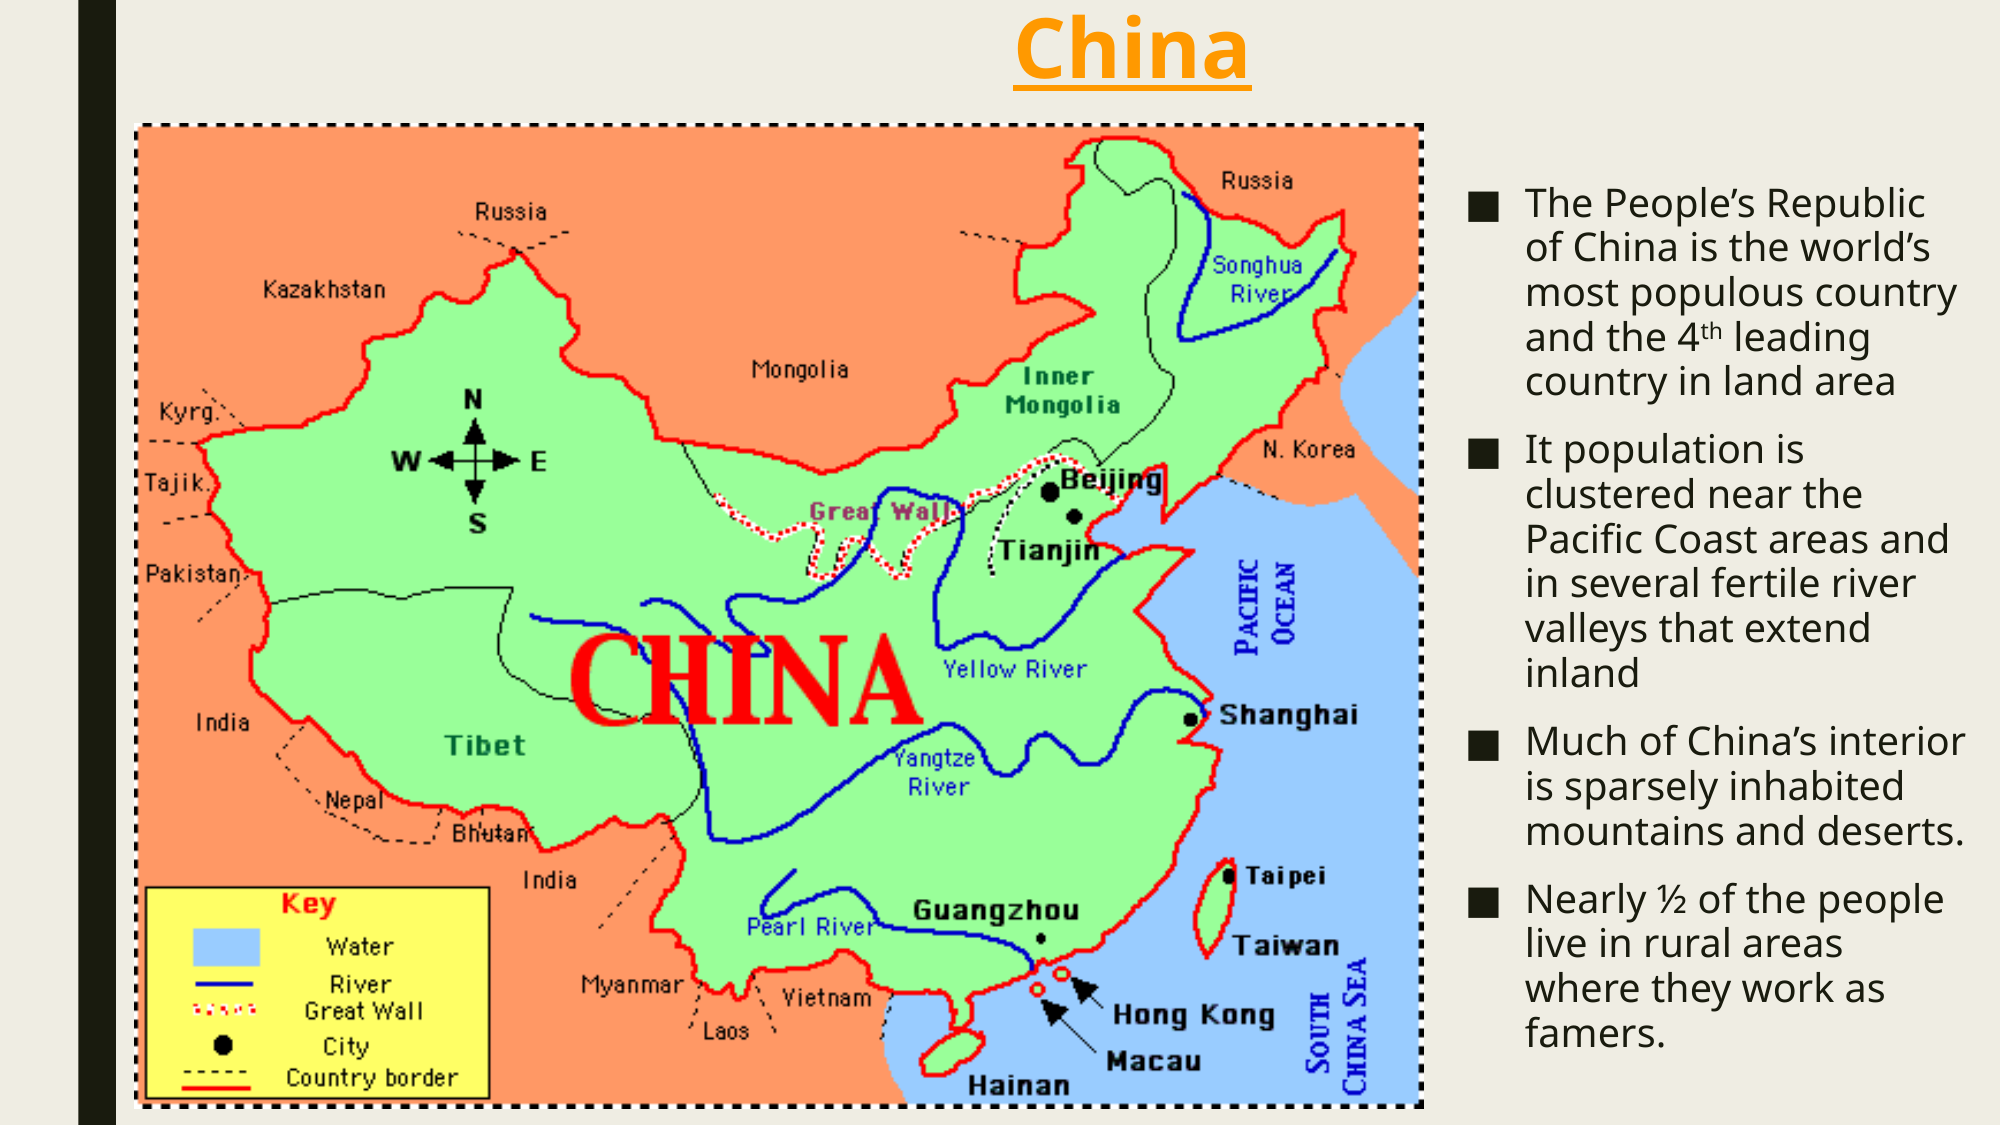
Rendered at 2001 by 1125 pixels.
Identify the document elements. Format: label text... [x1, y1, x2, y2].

title China [150, 0, 1963, 105]
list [134, 123, 1424, 1109]
list The People’s Republic of China is the world’s most populous country and the 4th leading country in land area It population is clustered near the Pacific Coast areas and in several fertile river valleys that extend inland Much of China’s interior is sparsely inhabited mountains and deserts. Nearly ½ of the people live in rural areas where they work as famers. [1449, 173, 1983, 1109]
